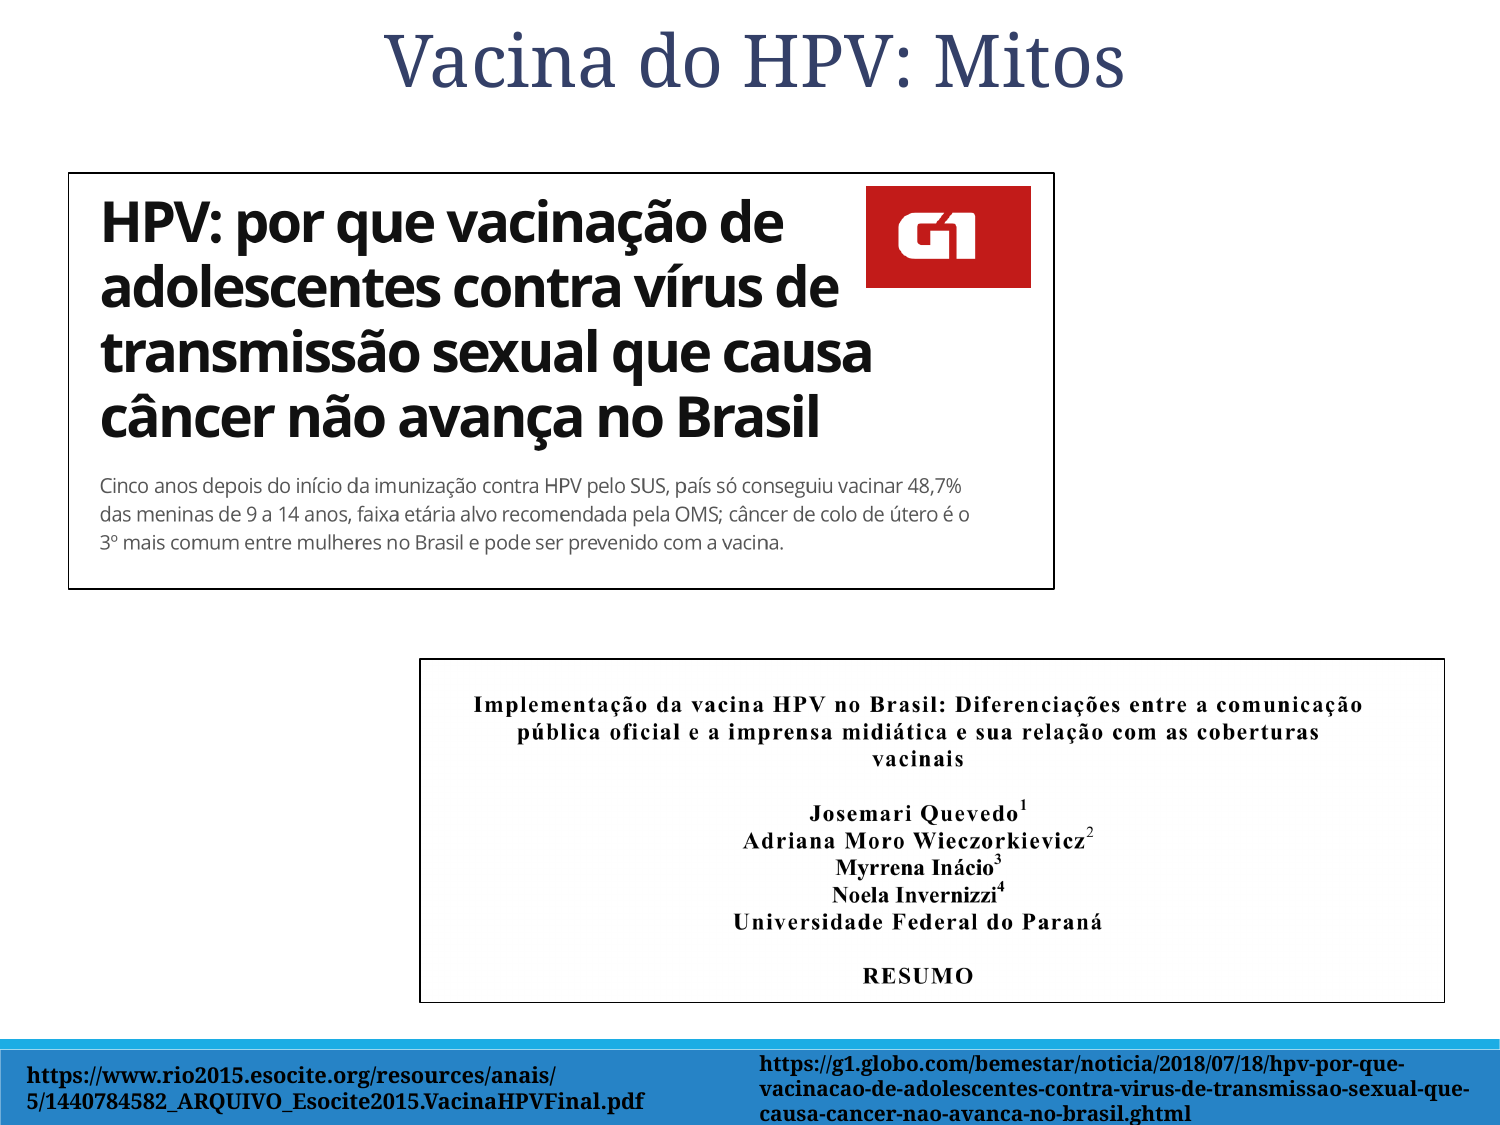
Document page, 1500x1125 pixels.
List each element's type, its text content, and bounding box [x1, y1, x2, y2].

text_box Vacina do HPV: Mitos [11, 0, 1500, 103]
picture [69, 173, 1054, 589]
picture [420, 659, 1445, 1002]
text_box https://www.rio2015.esocite.org/resources/anais/5/1440784582_ARQUIVO_Esocite2015.VacinaHPVFinal.pdf [11, 1054, 744, 1125]
text_box https://g1.globo.com/bemestar/noticia/2018/07/18/hpv-por-que-vacinacao-de-adolescentes-contra-virus-de-transmissao-sexual-que-causa-cancer-nao-avanca-no-brasil.ghtml [744, 1043, 1495, 1125]
